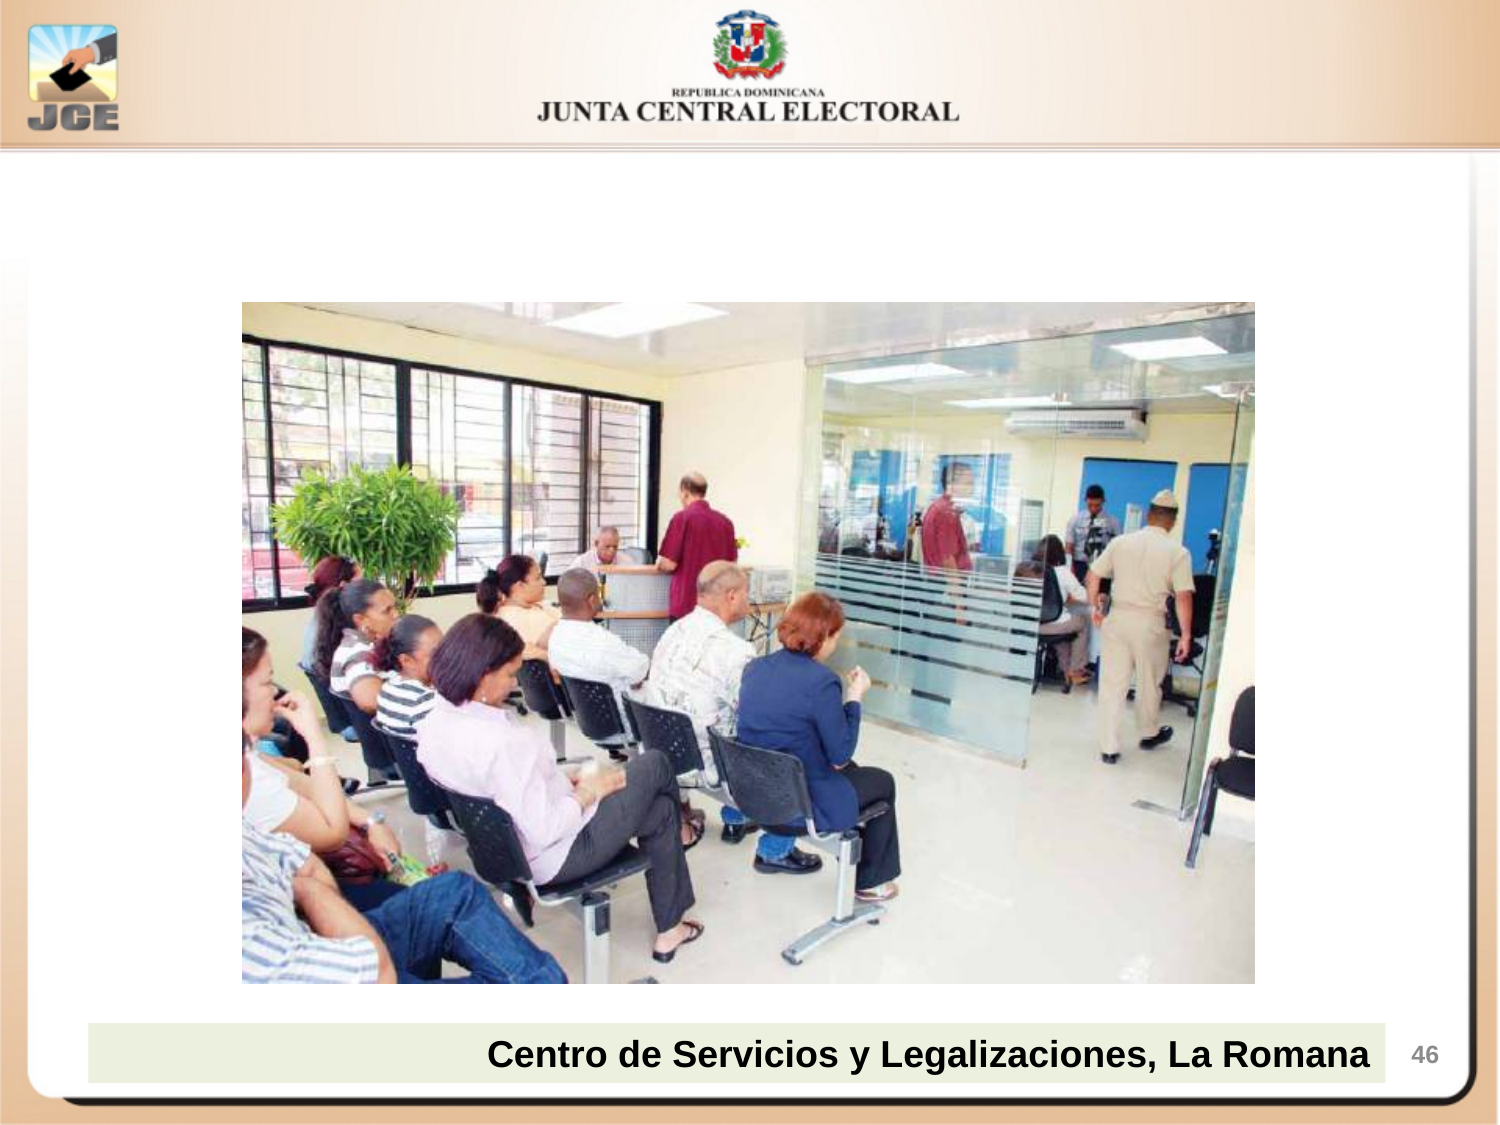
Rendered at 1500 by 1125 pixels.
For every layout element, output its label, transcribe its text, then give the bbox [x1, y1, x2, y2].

picture [0, 0, 1500, 1125]
slide_number 46 [1104, 1023, 1455, 1084]
text_box Centro de Servicios y Legalizaciones, La Romana [88, 1023, 1104, 1083]
